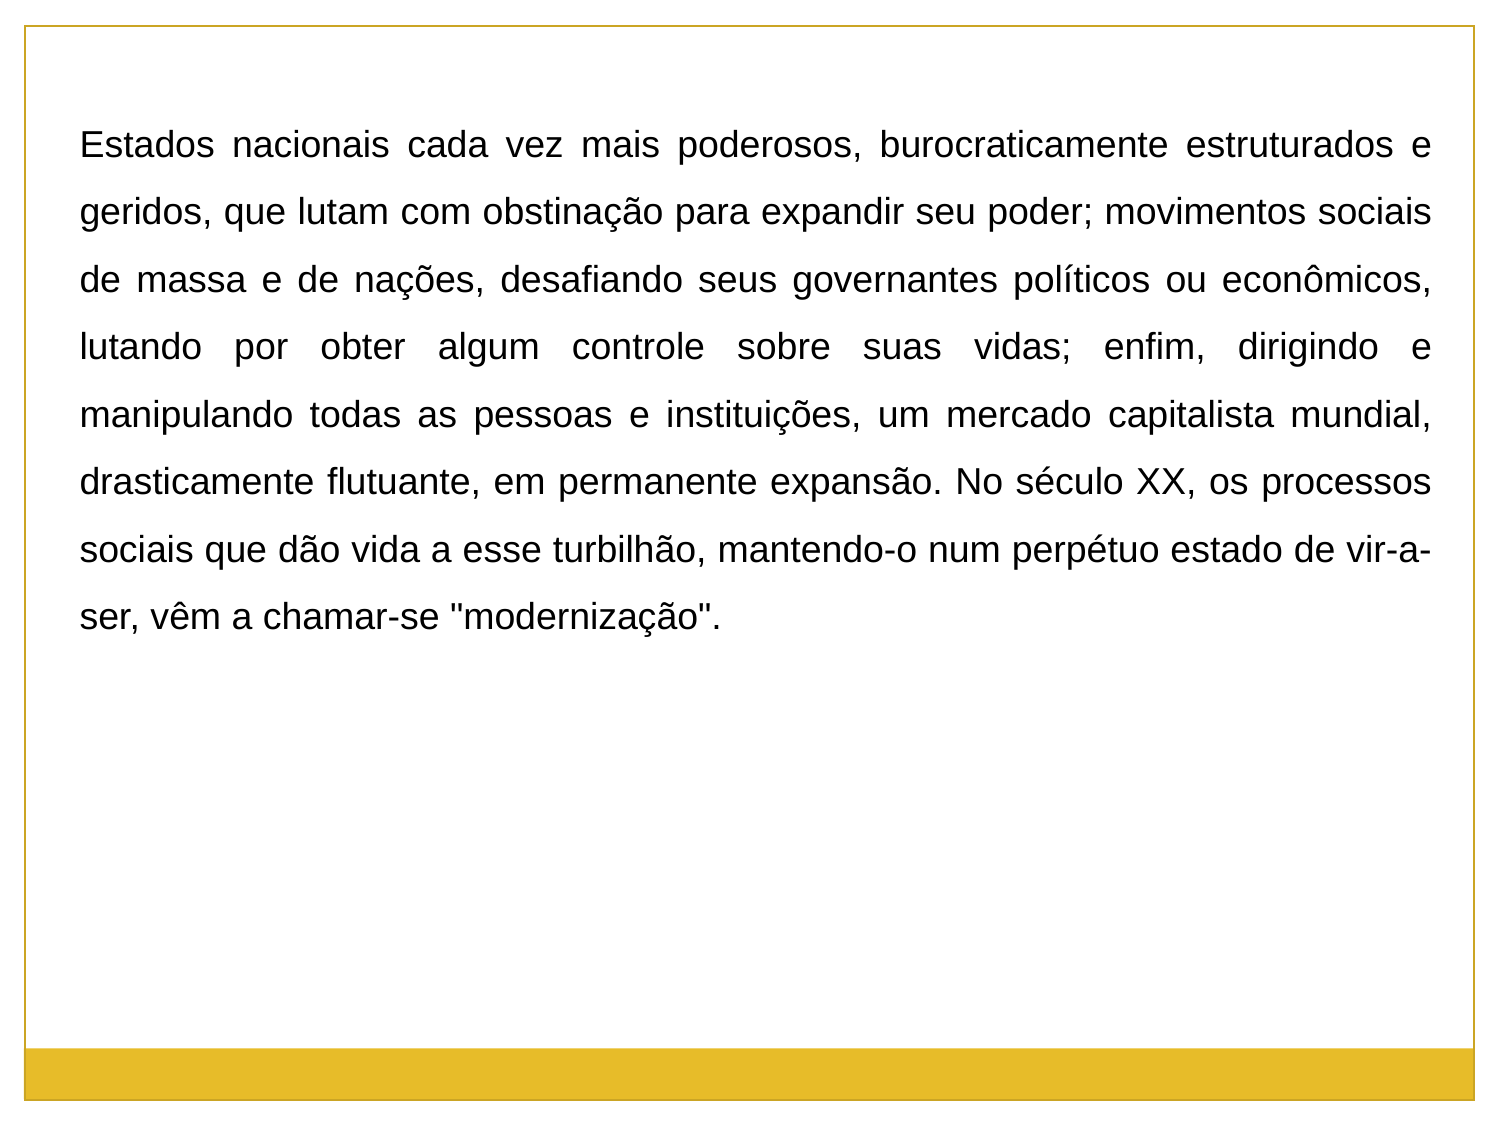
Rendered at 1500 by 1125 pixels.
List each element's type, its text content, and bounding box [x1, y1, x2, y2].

text_box Estados nacionais cada vez mais poderosos, burocraticamente estruturados e geridos, que lutam com obstinação para expandir seu poder; movimentos sociais de massa e de nações, desafiando seus governantes políticos ou econômicos, lutando por obter algum controle sobre suas vidas; enfim, dirigindo e manipulando todas as pessoas e instituições, um mercado capitalista mundial, drasticamente flutuante, em permanente expansão. No século XX, os processos sociais que dão vida a esse turbilhão, mantendo-o num perpétuo estado de vir-a-ser, vêm a chamar-se "modernização". [64, 89, 1447, 645]
